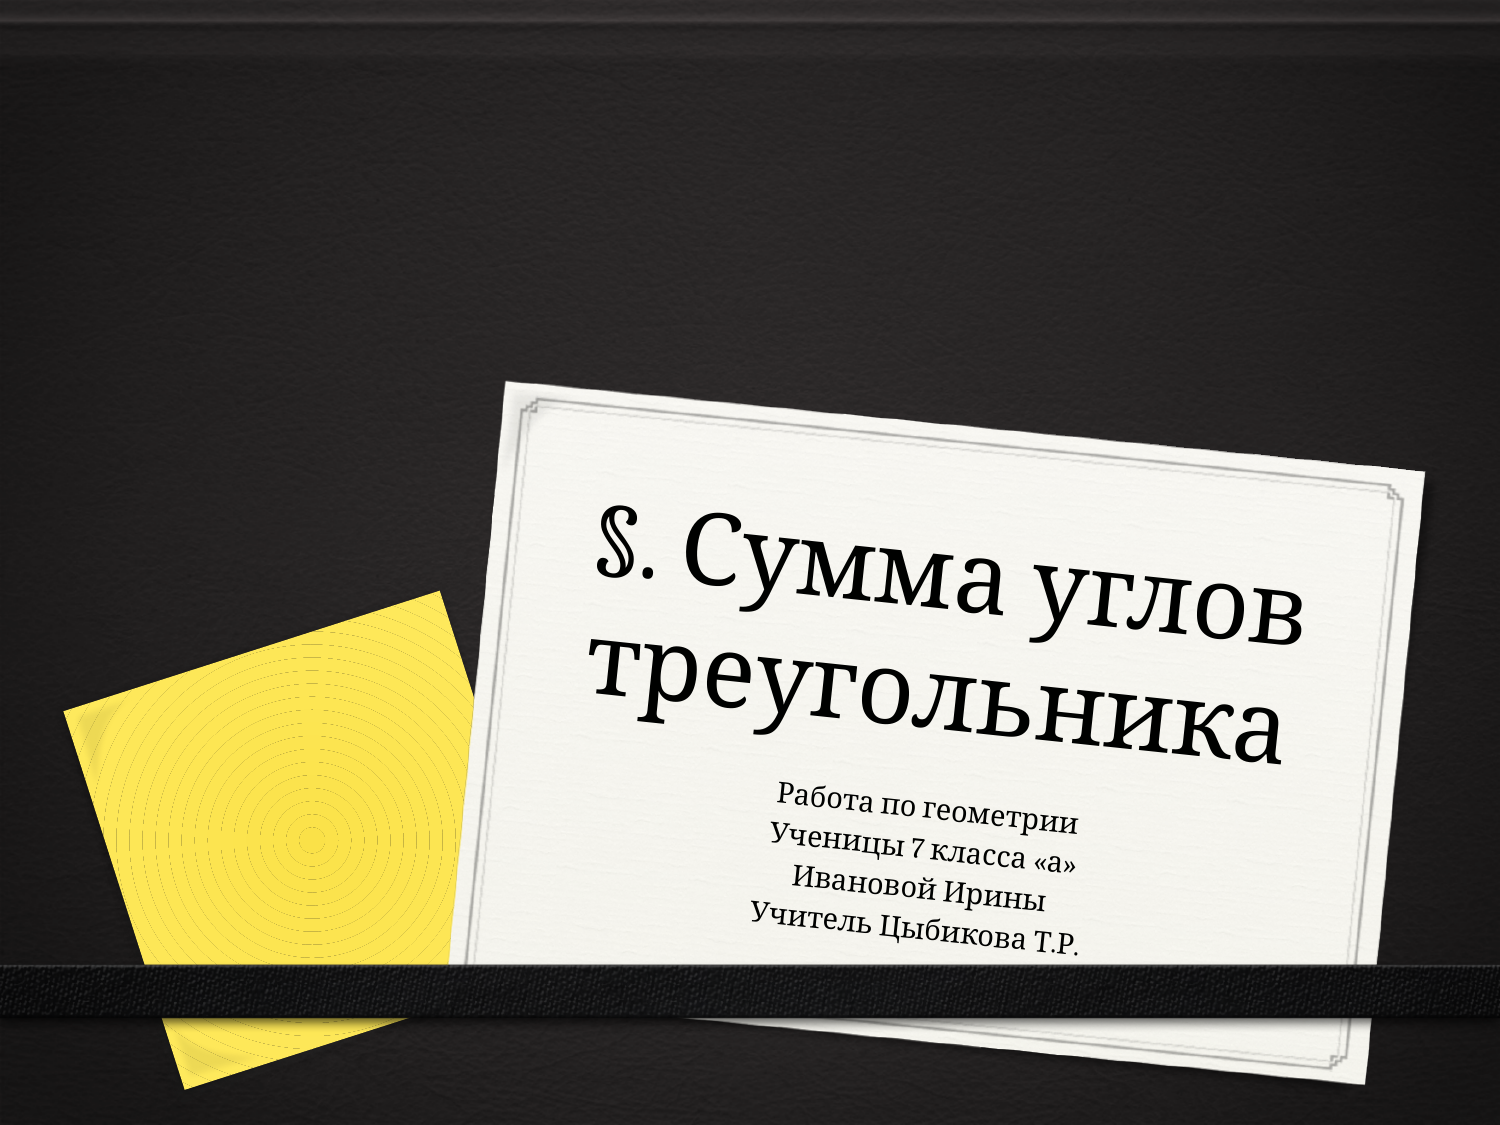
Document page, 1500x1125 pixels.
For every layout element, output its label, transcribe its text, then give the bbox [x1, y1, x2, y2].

subtitle Работа по геометрии Ученицы 7 класса «а» Ивановой Ирины Учитель Цыбикова Т.Р. [518, 740, 1326, 994]
picture [0, 379, 1500, 1102]
title §. Сумма углов треугольника [536, 453, 1355, 798]
picture [69, 693, 157, 788]
